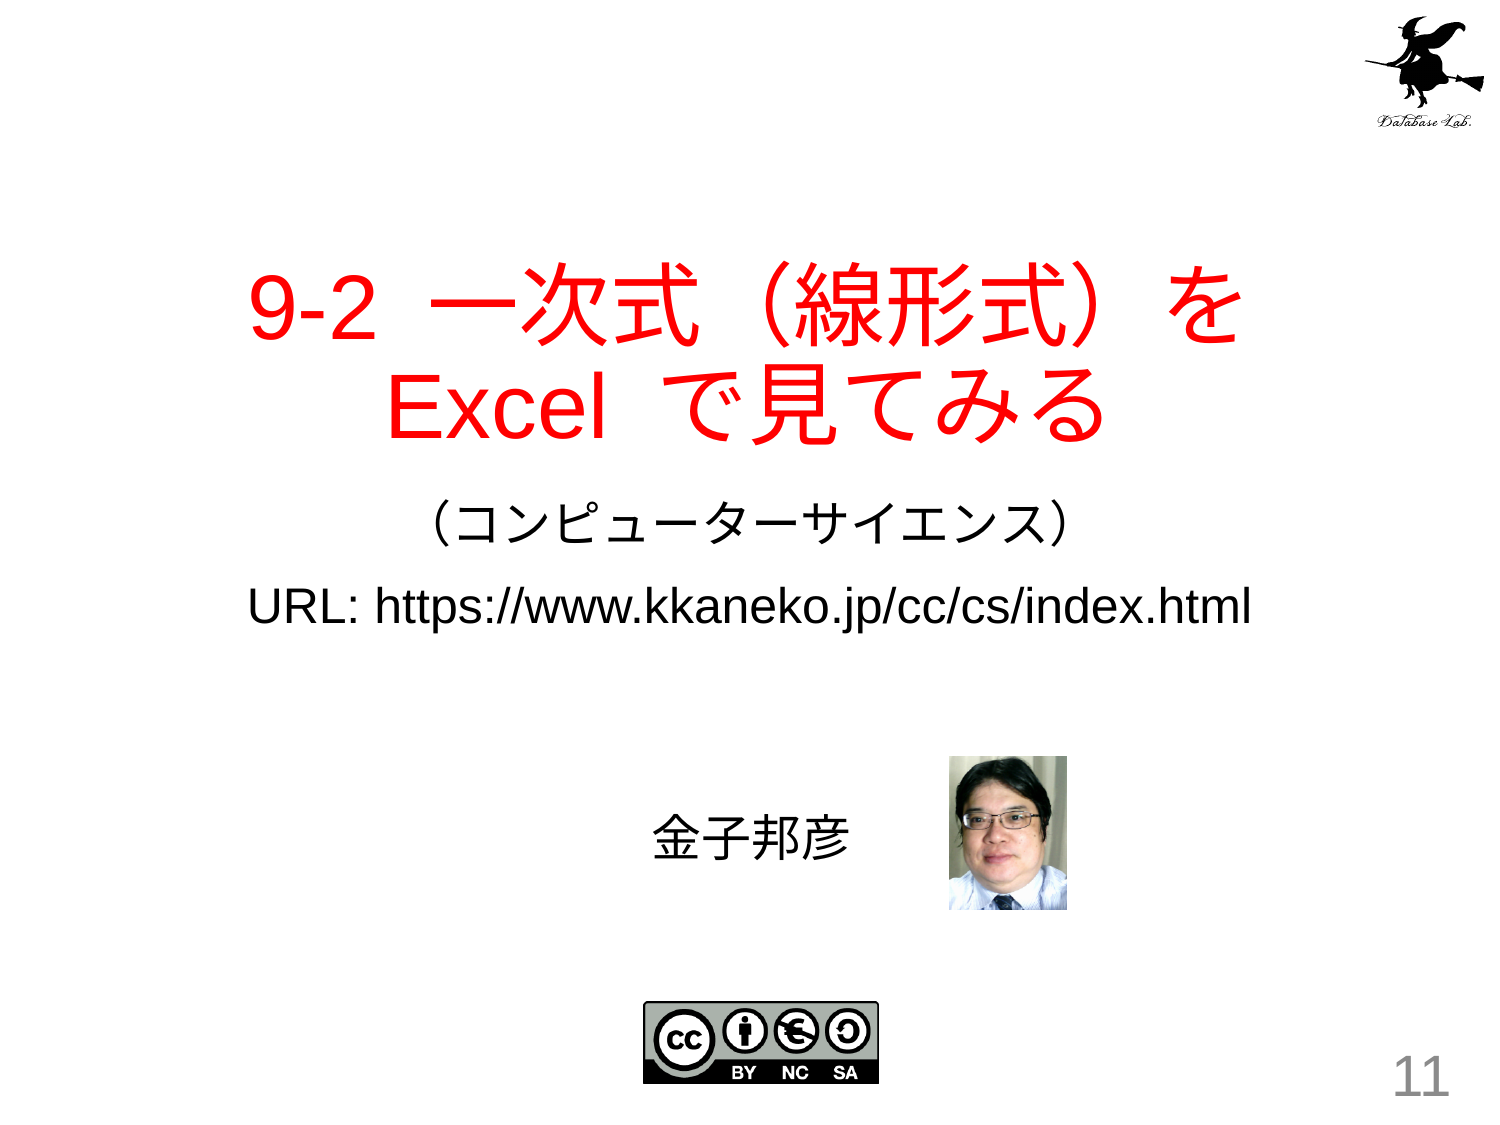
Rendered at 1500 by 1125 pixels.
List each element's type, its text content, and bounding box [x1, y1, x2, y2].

slide_number 11 [1129, 1042, 1467, 1103]
picture [1362, 14, 1486, 130]
text_box 金子邦彦 [635, 798, 868, 875]
picture [643, 1001, 879, 1084]
title 9-2 一次式（線形式）を Excel で見てみる [112, 184, 1388, 576]
picture [949, 756, 1067, 911]
subtitle （コンピューターサイエンス） URL: https://www.kkaneko.jp/cc/cs/index.html [187, 484, 1313, 757]
